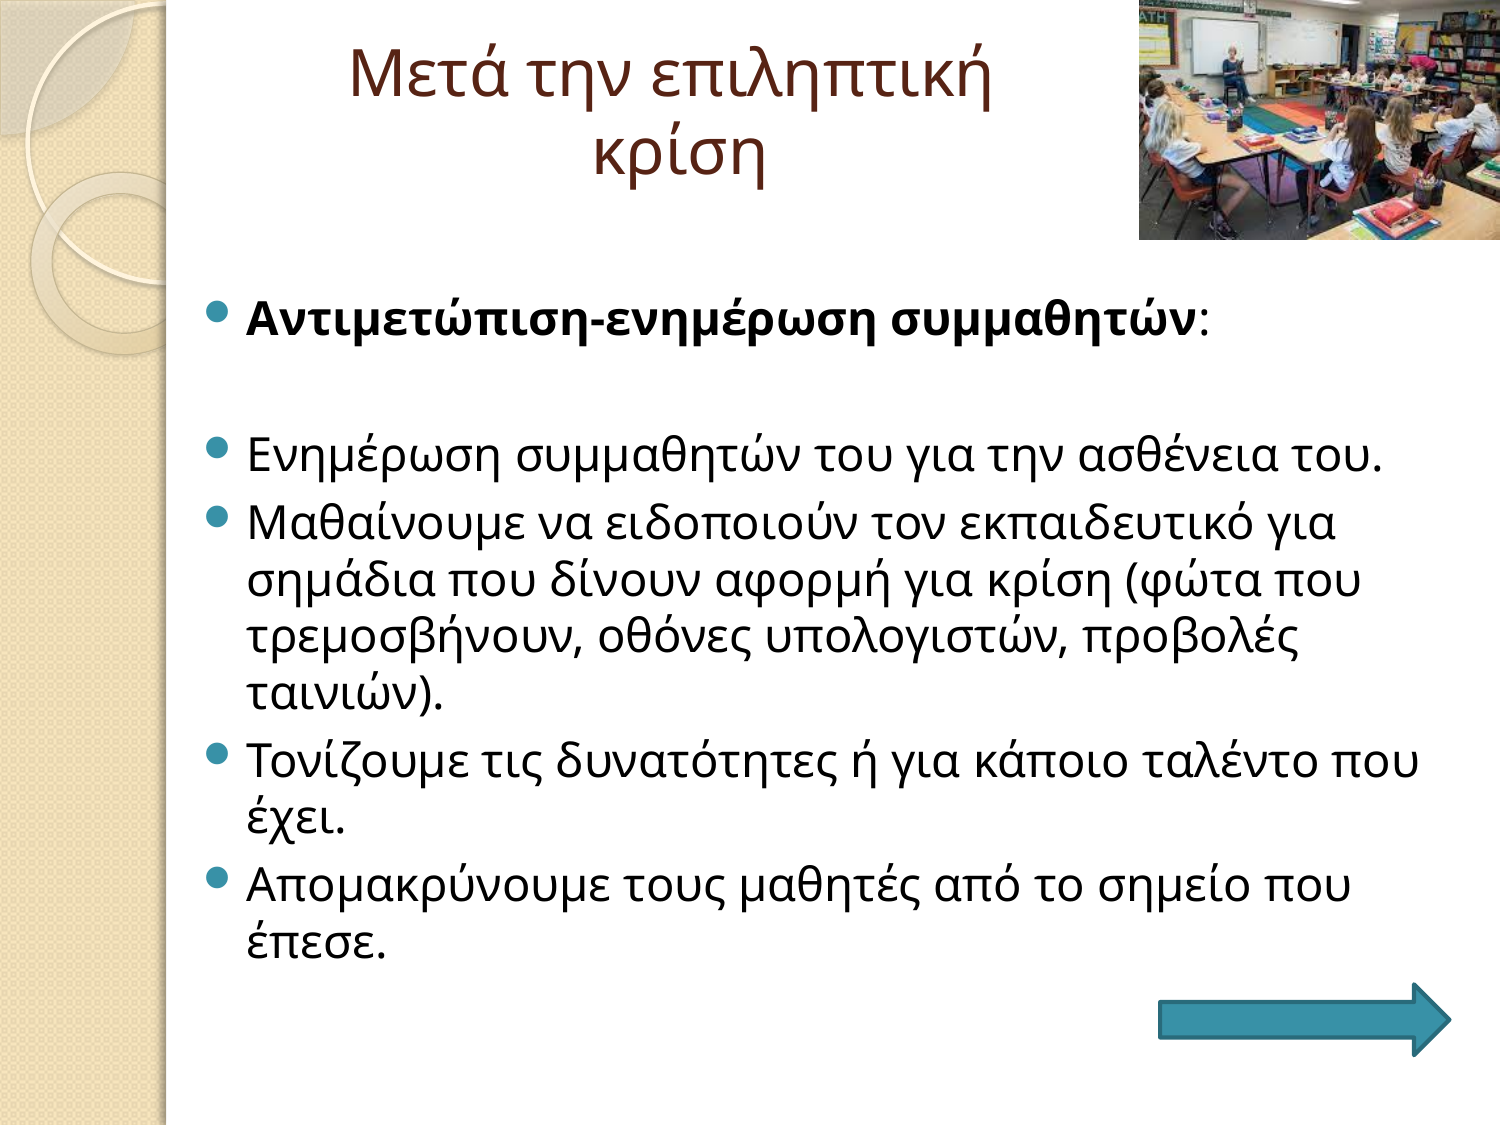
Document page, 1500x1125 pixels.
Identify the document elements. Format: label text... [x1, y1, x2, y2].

text_box [1158, 982, 1452, 1058]
list Αντιμετώπιση-ενημέρωση συμμαθητών: Ενημέρωση συμμαθητών του για την ασθένεια του. Μαθαίνουμε να ειδοποιούν τον εκπαιδευτικό για σημάδια που δίνουν αφορμή για κρίση (φώτα που τρεμοσβήνουν, οθόνες υπολογιστών, προβολές ταινιών). Τονίζουμε τις δυνατότητες ή για κάποιο ταλέντο που έχει. Απομακρύνουμε τους μαθητές από το σημείο που έπεσε. [175, 281, 1471, 988]
title Μετά την επιληπτική κρίση [140, 23, 1132, 196]
picture [1139, 0, 1500, 240]
